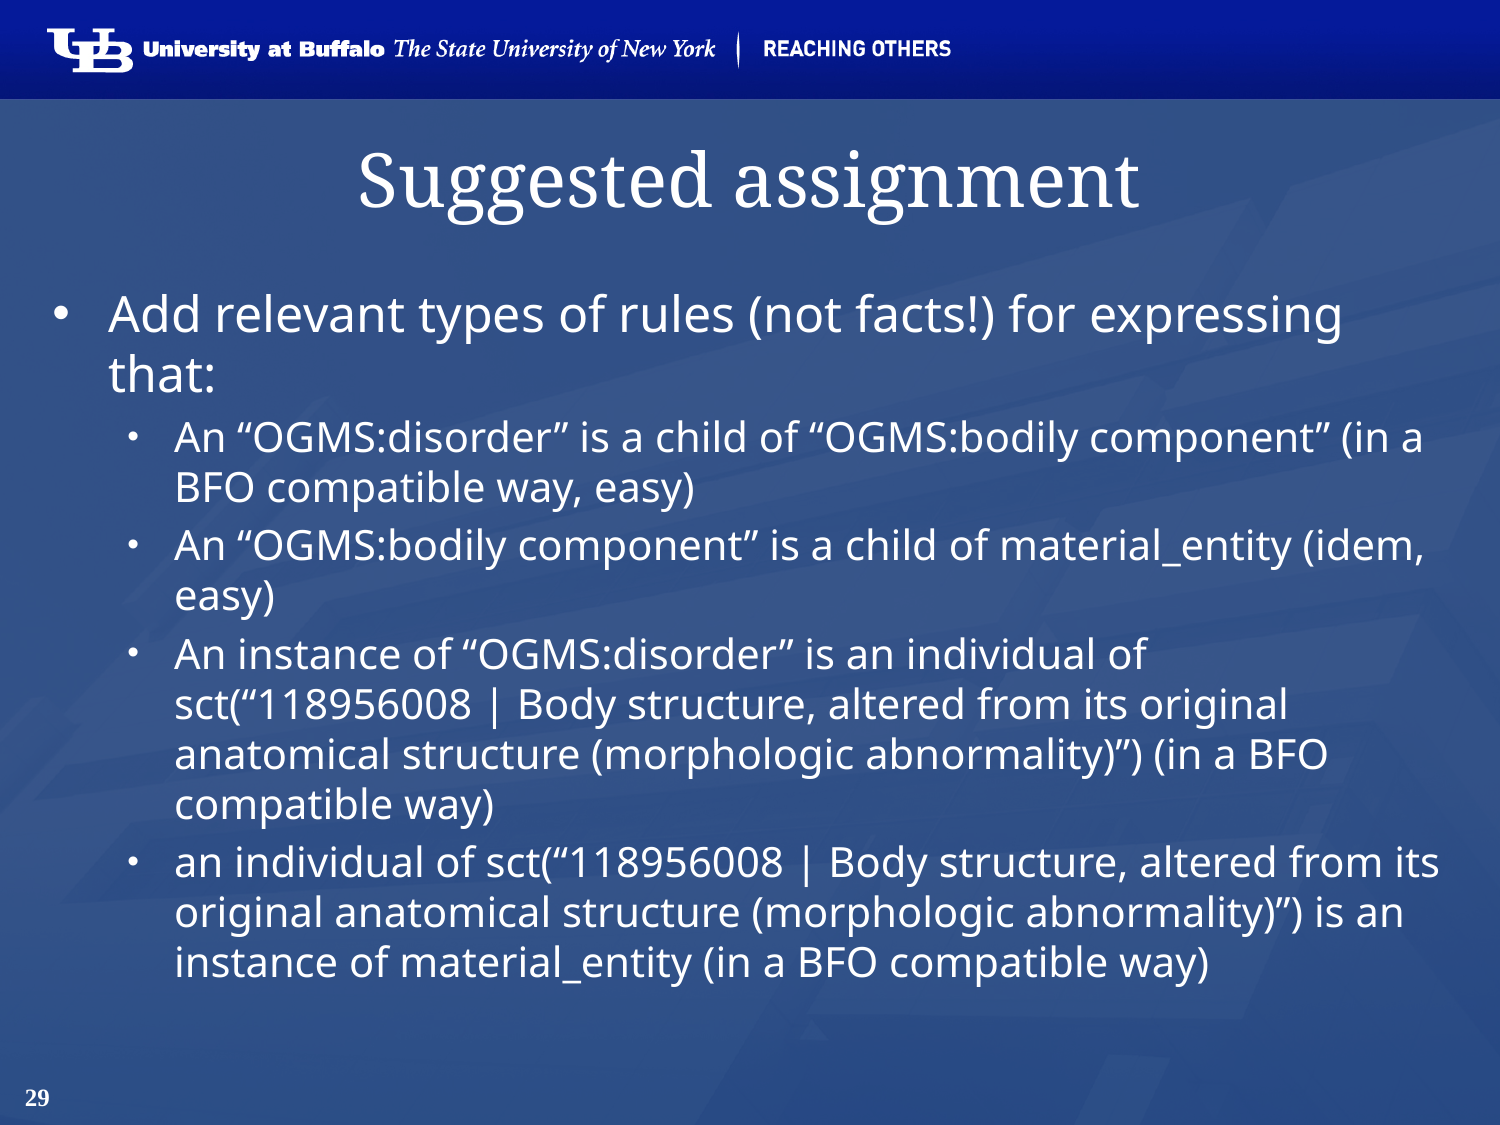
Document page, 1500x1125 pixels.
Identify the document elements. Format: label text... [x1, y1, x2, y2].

slide_number 29 [0, 1062, 50, 1112]
title Suggested assignment [37, 125, 1463, 250]
list Add relevant types of rules (not facts!) for expressing that: An “OGMS:disorder” is a child of “OGMS:bodily component” (in a BFO compatible way, easy) An “OGMS:bodily component” is a child of material_entity (idem, easy) An instance of “OGMS:disorder” is an individual of sct(“118956008 | Body structure, altered from its original anatomical structure (morphologic abnormality)”) (in a BFO compatible way) an individual of sct(“118956008 | Body structure, altered from its original anatomical structure (morphologic abnormality)”) is an instance of material_entity (in a BFO compatible way) [37, 275, 1463, 1088]
picture [0, 0, 1500, 99]
